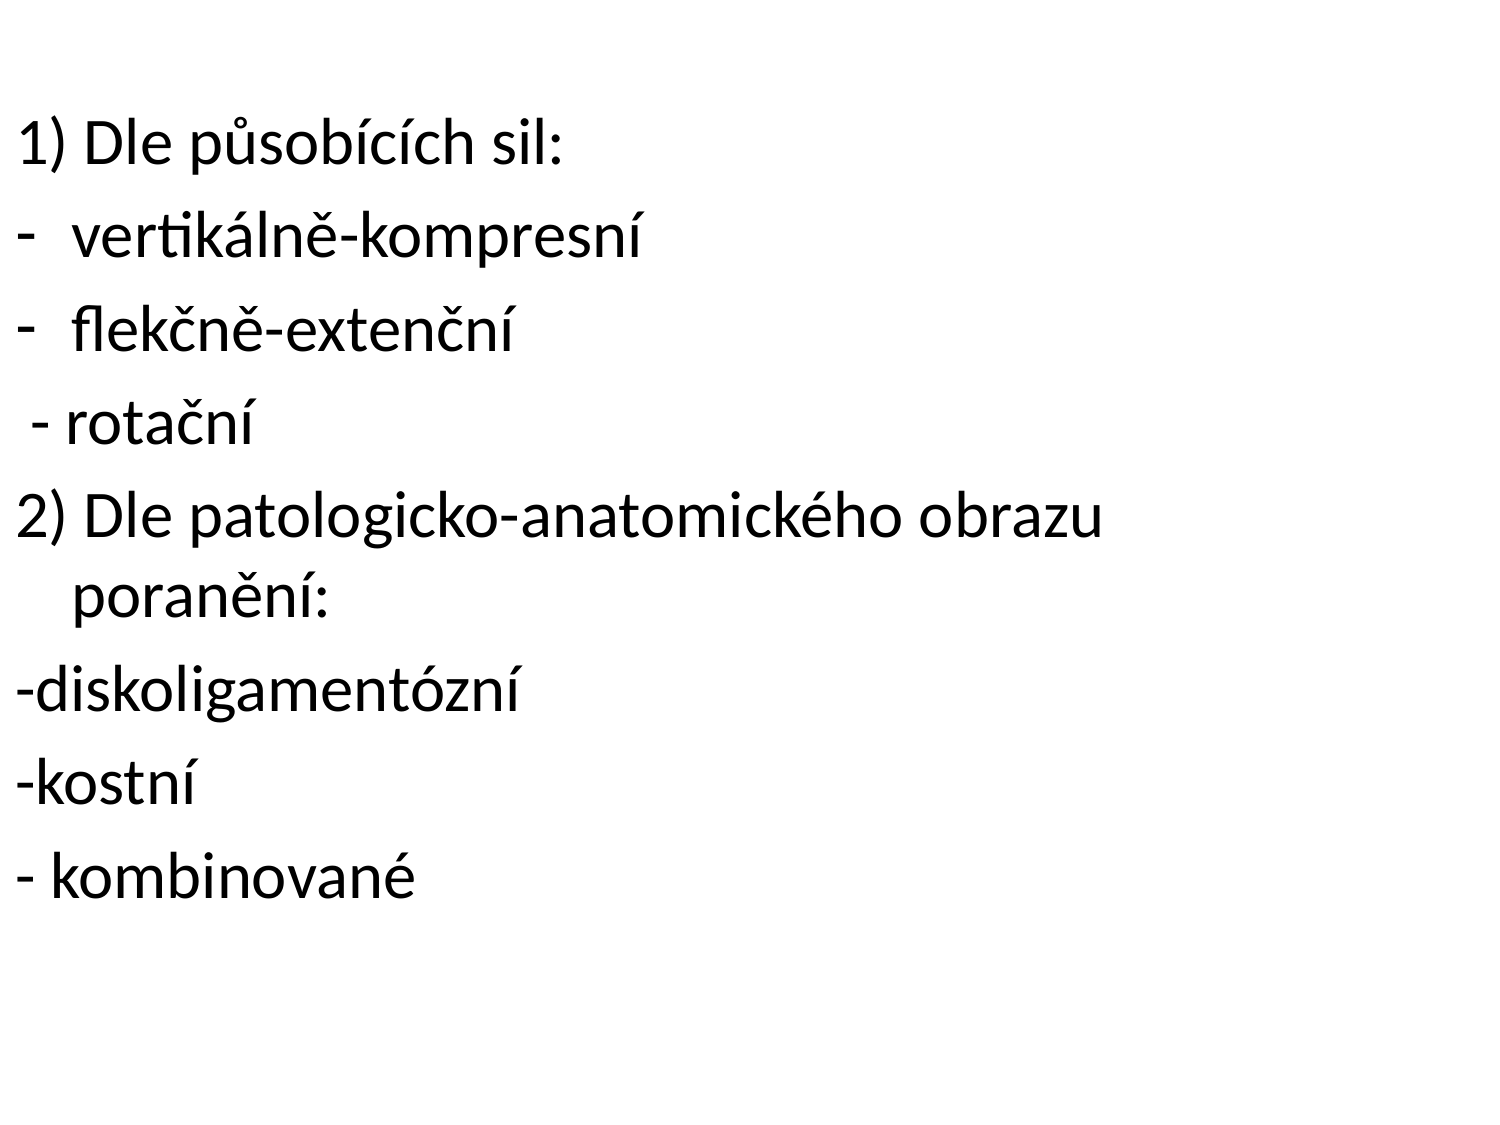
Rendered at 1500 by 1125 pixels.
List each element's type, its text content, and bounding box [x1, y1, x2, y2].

list 1) Dle působících sil: vertikálně-kompresní flekčně-extenční - rotační 2) Dle patologicko-anatomického obrazu poranění: -diskoligamentózní -kostní - kombinované [0, 90, 1350, 1005]
